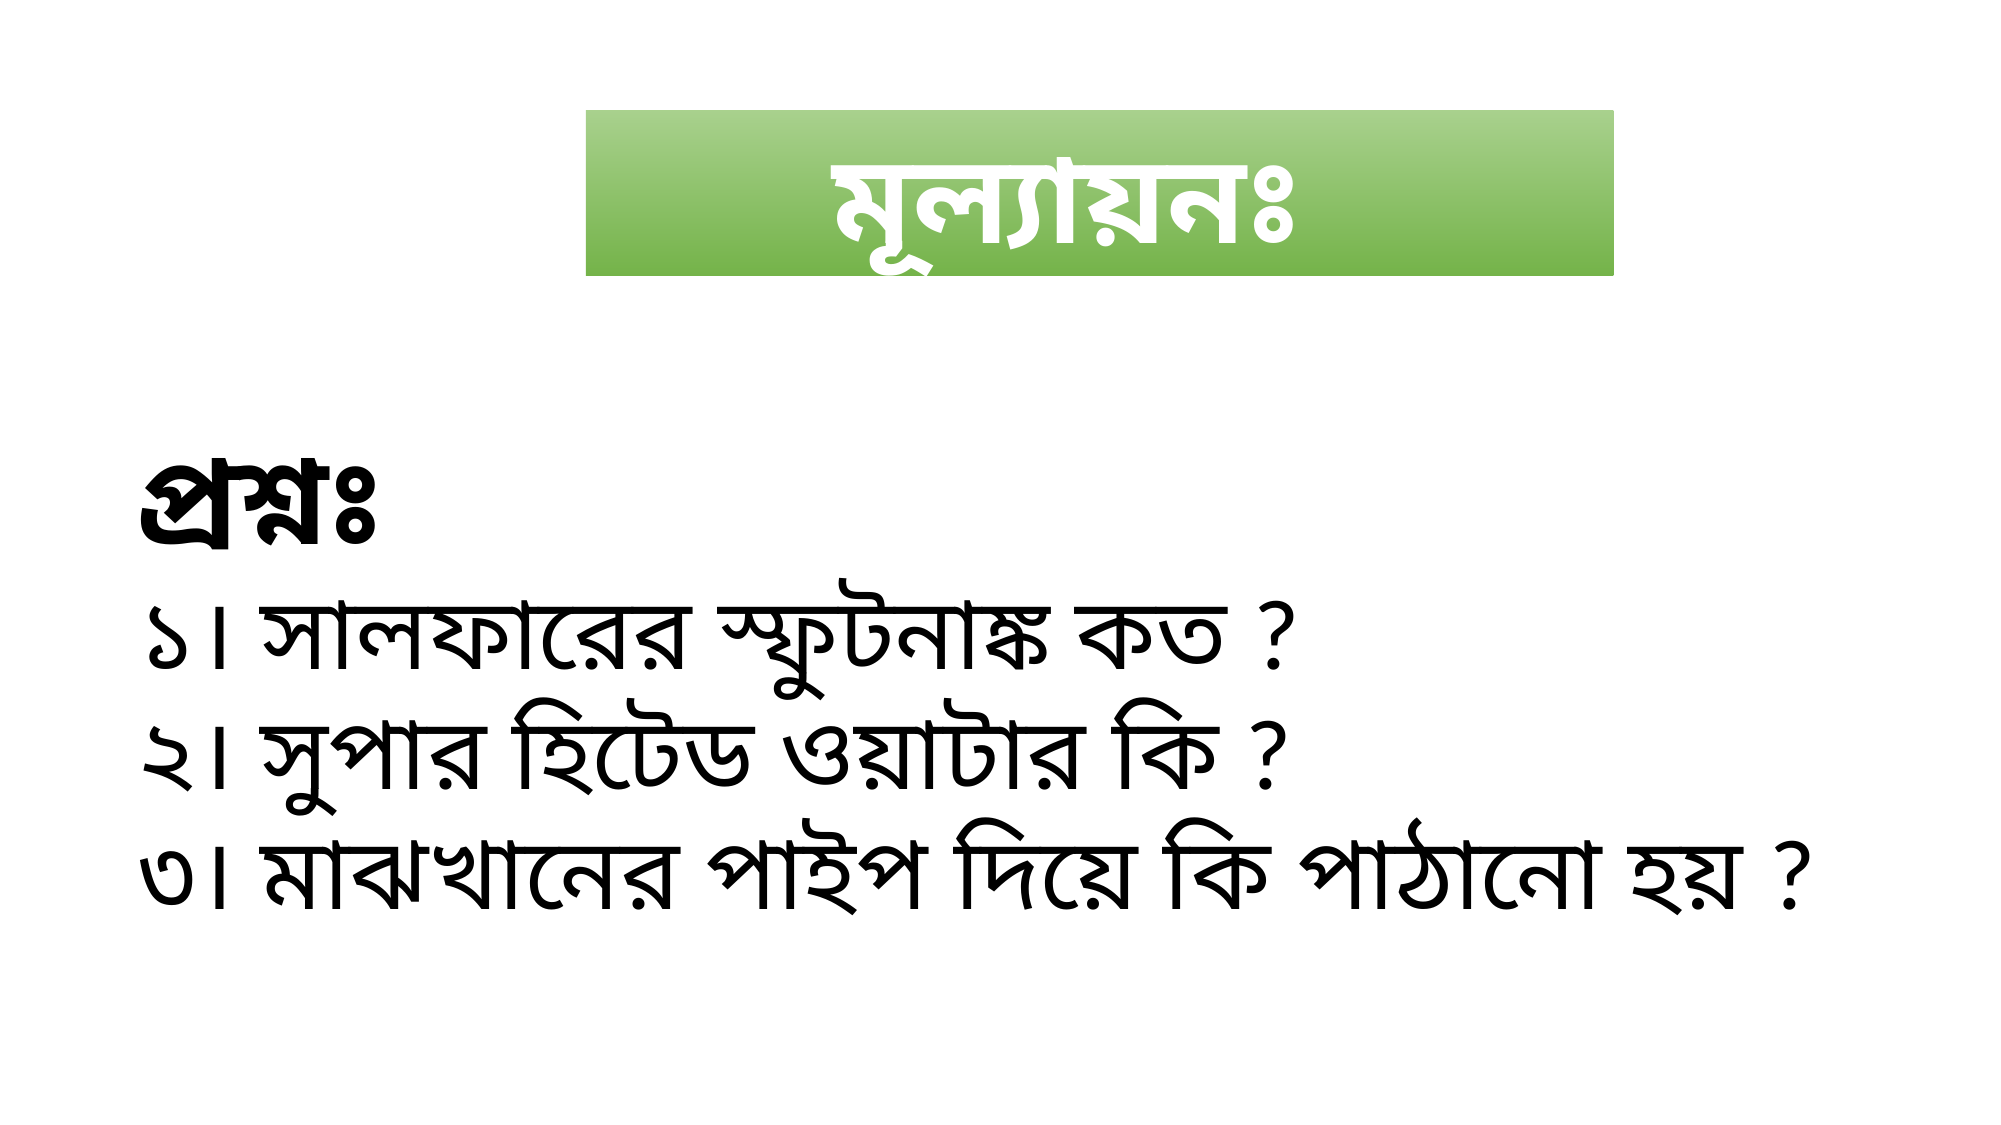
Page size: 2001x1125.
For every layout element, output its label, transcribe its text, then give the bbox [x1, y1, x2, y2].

text_box প্রশ্নঃ ১। সালফারের স্ফুটনাঙ্ক কত ? ২। সুপার হিটেড ওয়াটার কি ? ৩। মাঝখানের পাইপ দিয়ে কি পাঠানো হয় ? [123, 412, 1893, 1057]
text_box মূল্যায়নঃ [585, 110, 1614, 276]
